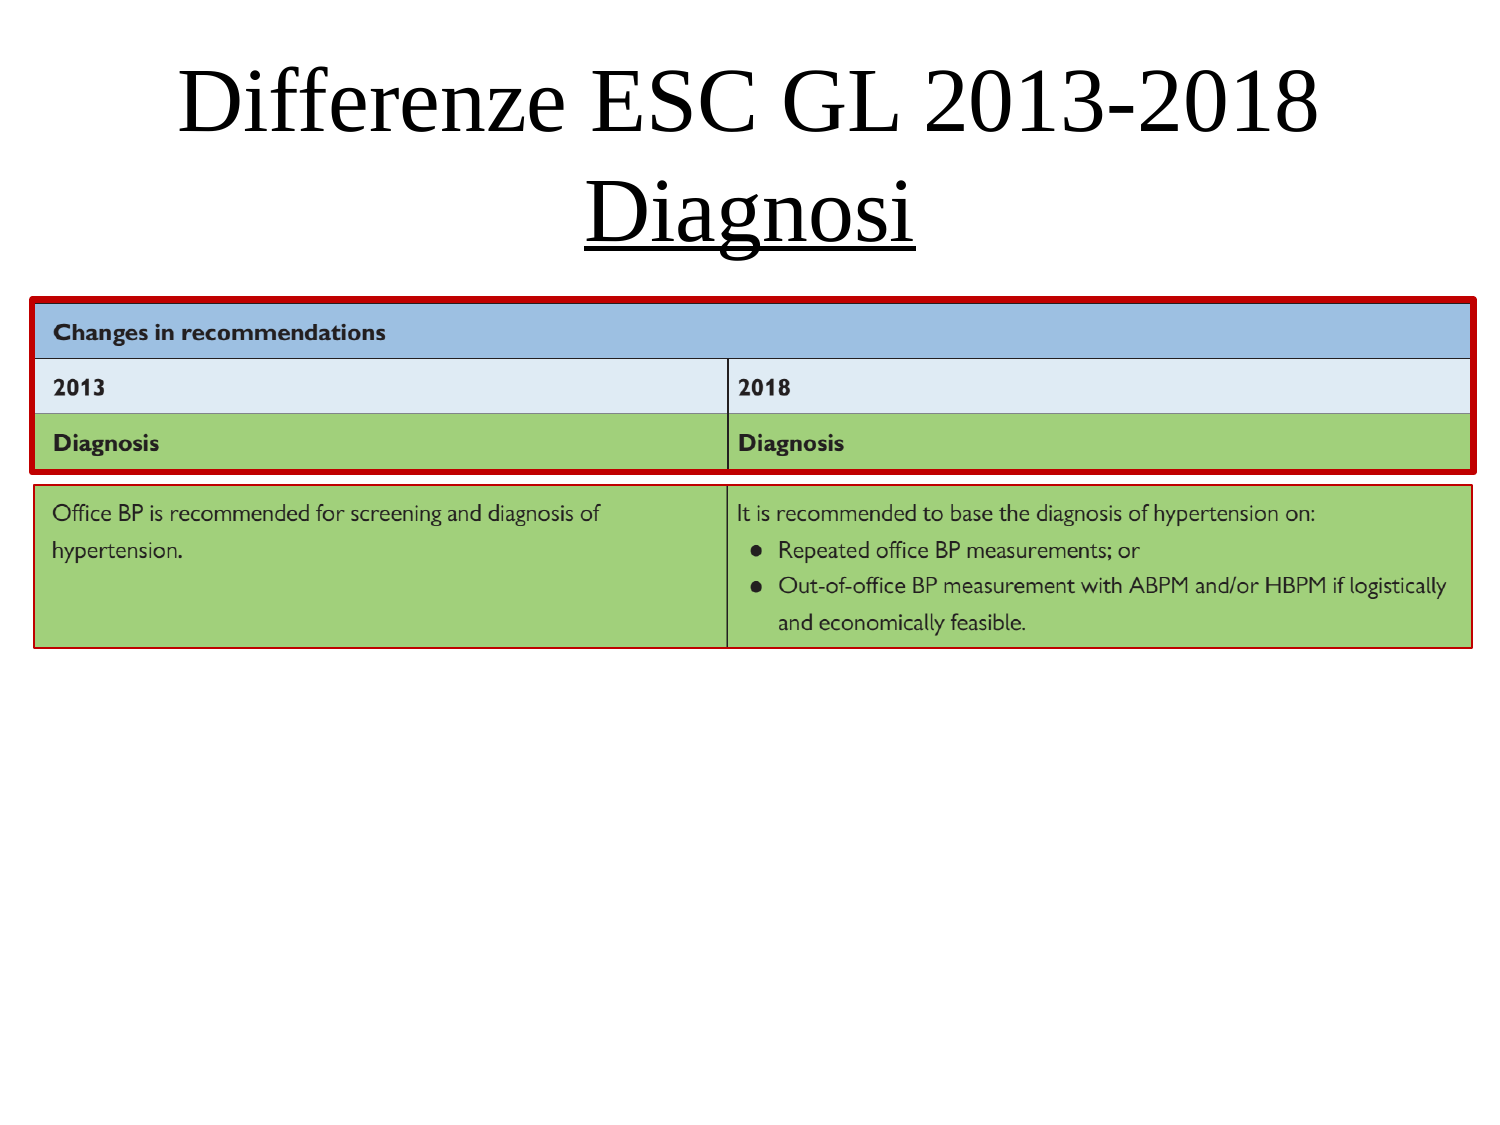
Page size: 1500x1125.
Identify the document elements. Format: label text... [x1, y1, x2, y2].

title Differenze ESC GL 2013-2018 Diagnosi [112, 56, 1388, 244]
picture [35, 302, 1471, 470]
picture [35, 485, 1471, 647]
